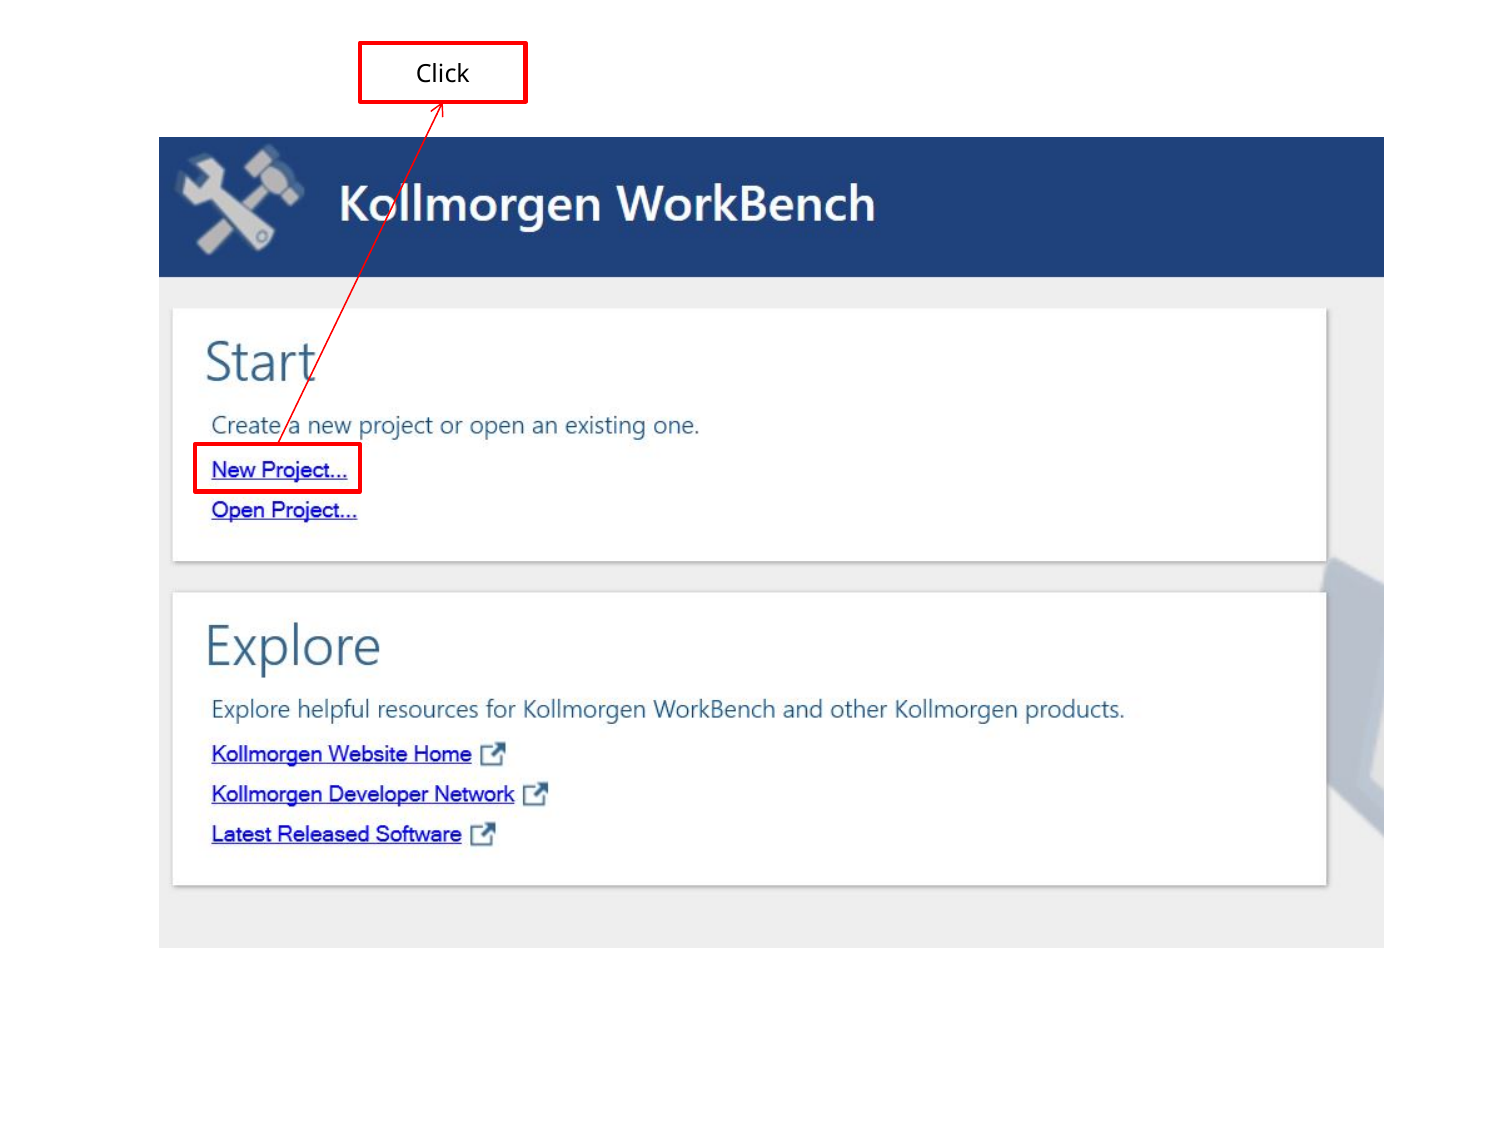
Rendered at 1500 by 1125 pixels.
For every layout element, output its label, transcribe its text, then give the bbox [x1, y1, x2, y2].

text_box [277, 101, 444, 445]
text_box Click [358, 41, 528, 104]
picture [159, 136, 1384, 948]
